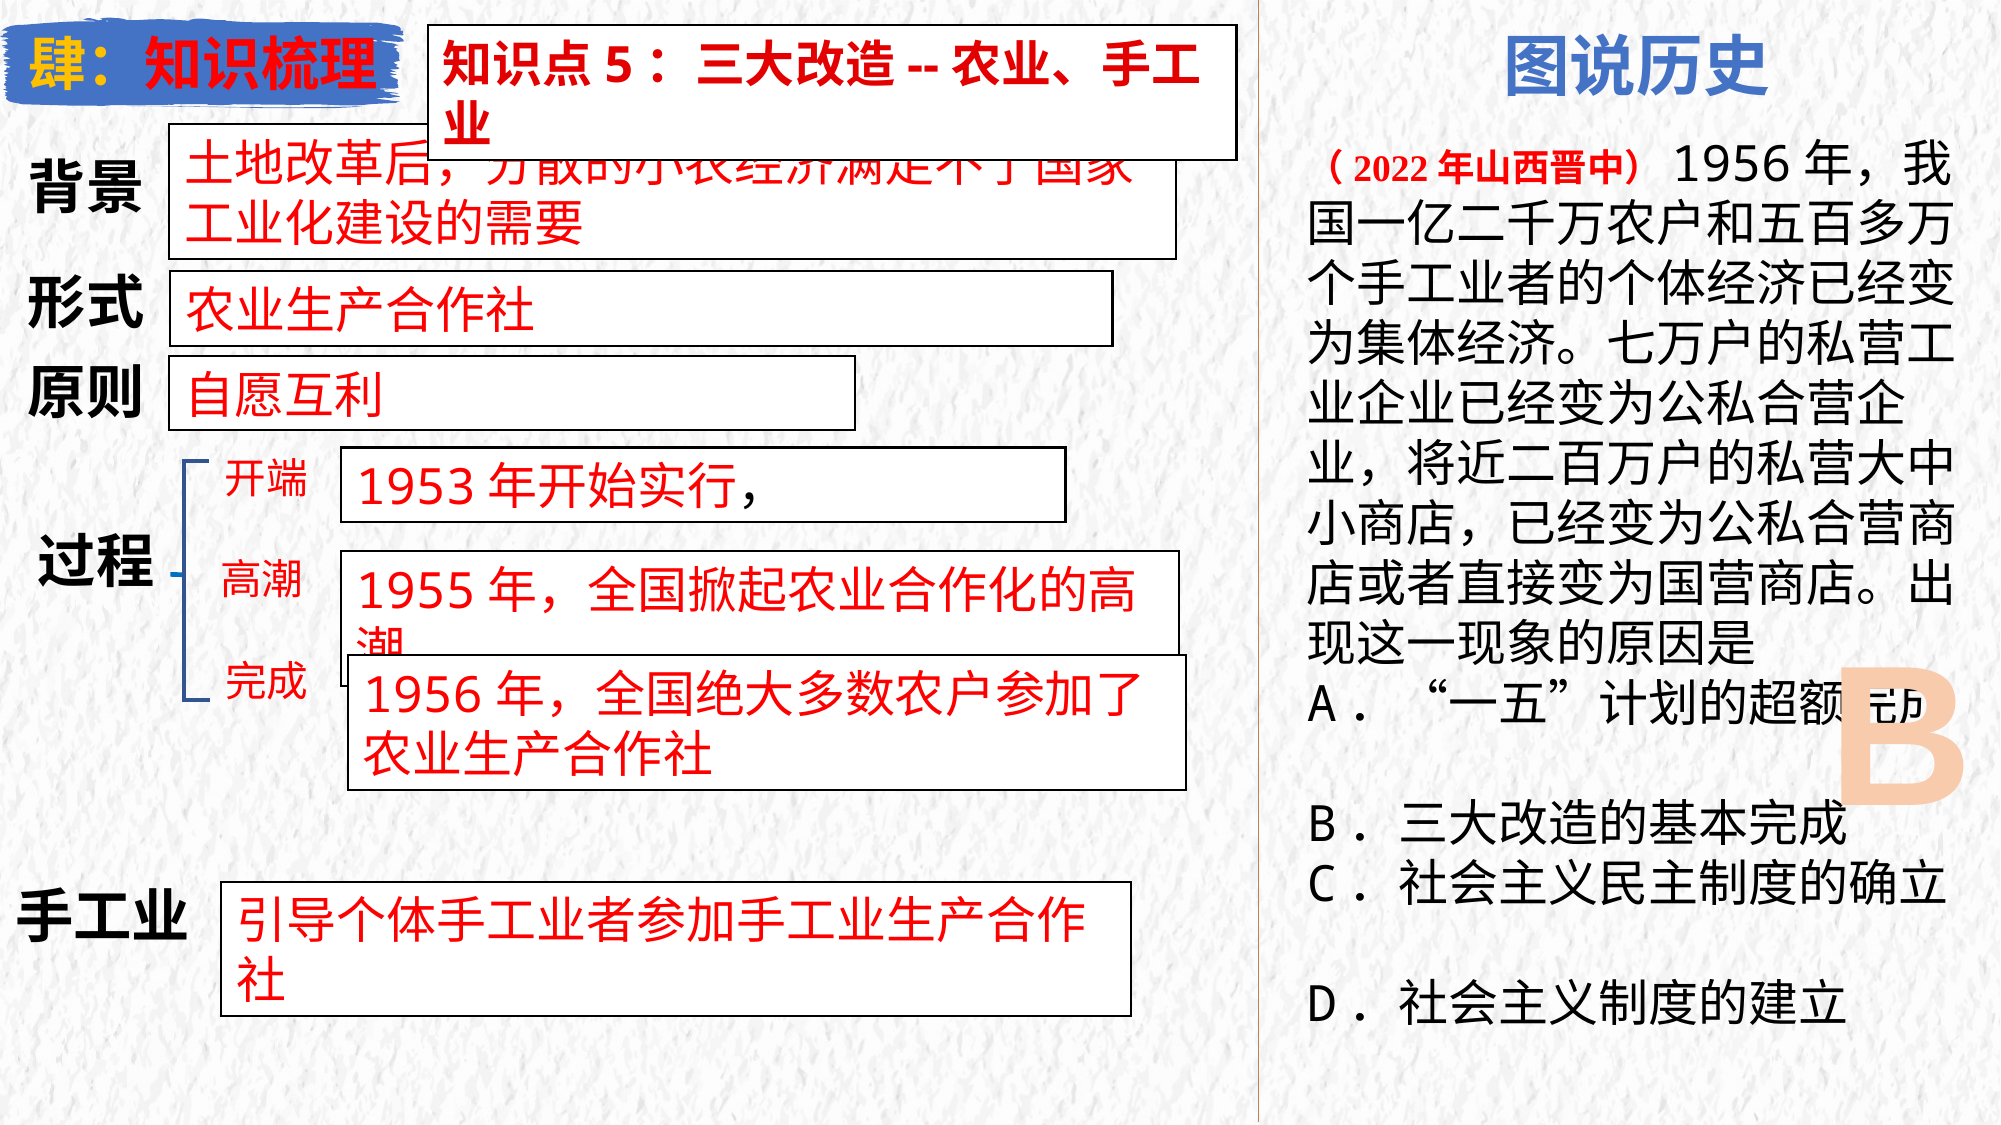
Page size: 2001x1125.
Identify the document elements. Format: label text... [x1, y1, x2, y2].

text_box 过程 [23, 516, 170, 602]
text_box B [1813, 598, 1989, 858]
text_box 农业生产合作社 [169, 270, 1114, 347]
picture [0, 0, 2001, 1125]
text_box 图说历史 [1488, 16, 1786, 111]
text_box 土地改革后，分散的小农经济满足不了国家工业化建设的需要 [168, 123, 1177, 260]
text_box 自愿互利 [168, 355, 856, 431]
text_box 1953年开始实行， [340, 446, 1067, 523]
text_box 手工业 [0, 871, 210, 957]
text_box 肆：知识梳理 [0, 17, 404, 109]
text_box 1955年，全国掀起农业合作化的高潮 [340, 550, 1180, 687]
text_box （2022年山西晋中）1956年，我国一亿二千万农户和五百多万个手工业者的个体经济已经变为集体经济。七万户的私营工业企业已经变为公私合营企业，将近二百万户的私营大中小商店，已经变为公私合营商店或者直接变为国营商店。出现这一现象的原因是 A．“一五”计划的超额完成 B．三大改造的基本完成 C．社会主义民主制度的确立 D．社会主义制度的建立 [1292, 124, 1973, 1039]
text_box 1956年，全国绝大多数农户参加了农业生产合作社 [347, 654, 1187, 791]
text_box 知识点5：三大改造--农业、手工业 [427, 24, 1238, 161]
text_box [170, 444, 324, 713]
text_box 引导个体手工业者参加手工业生产合作社 [220, 881, 1132, 1017]
text_box 形式 [13, 257, 160, 343]
text_box 原则 [13, 348, 160, 433]
text_box 背景 [13, 142, 160, 228]
